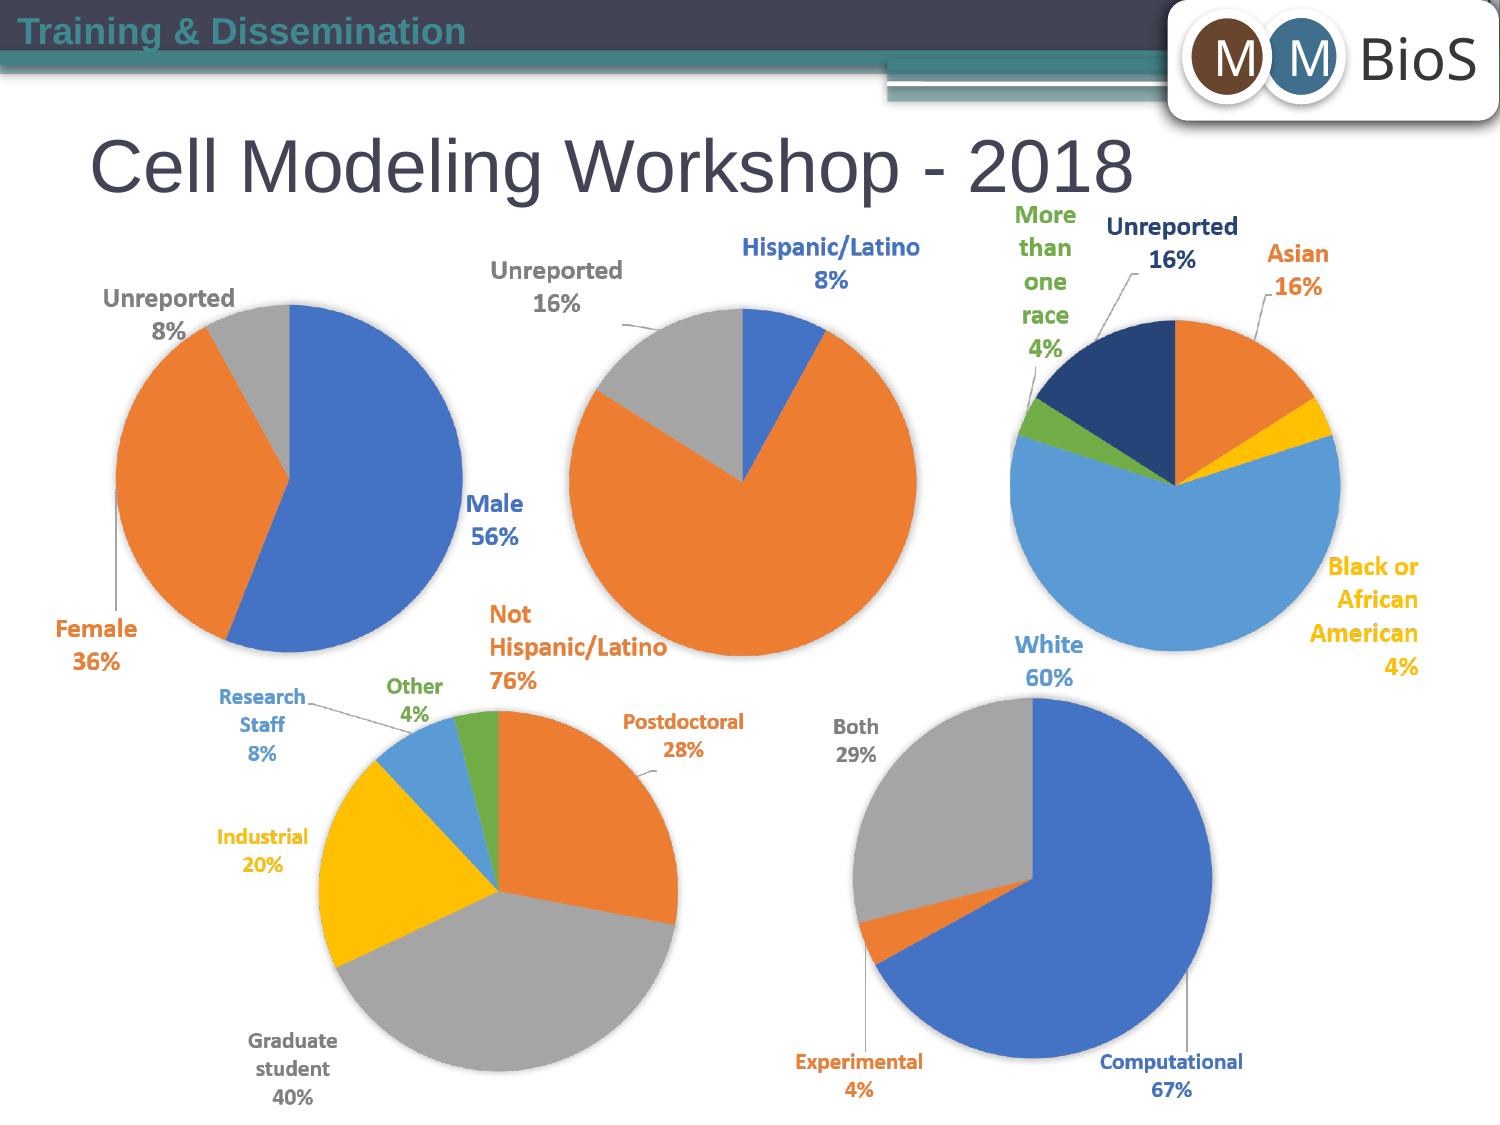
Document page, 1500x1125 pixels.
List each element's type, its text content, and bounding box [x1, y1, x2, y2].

title Cell Modeling Workshop - 2018 [75, 75, 1425, 192]
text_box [1167, 0, 1500, 121]
picture [49, 193, 1426, 1113]
text_box Training & Dissemination [2, 0, 483, 60]
